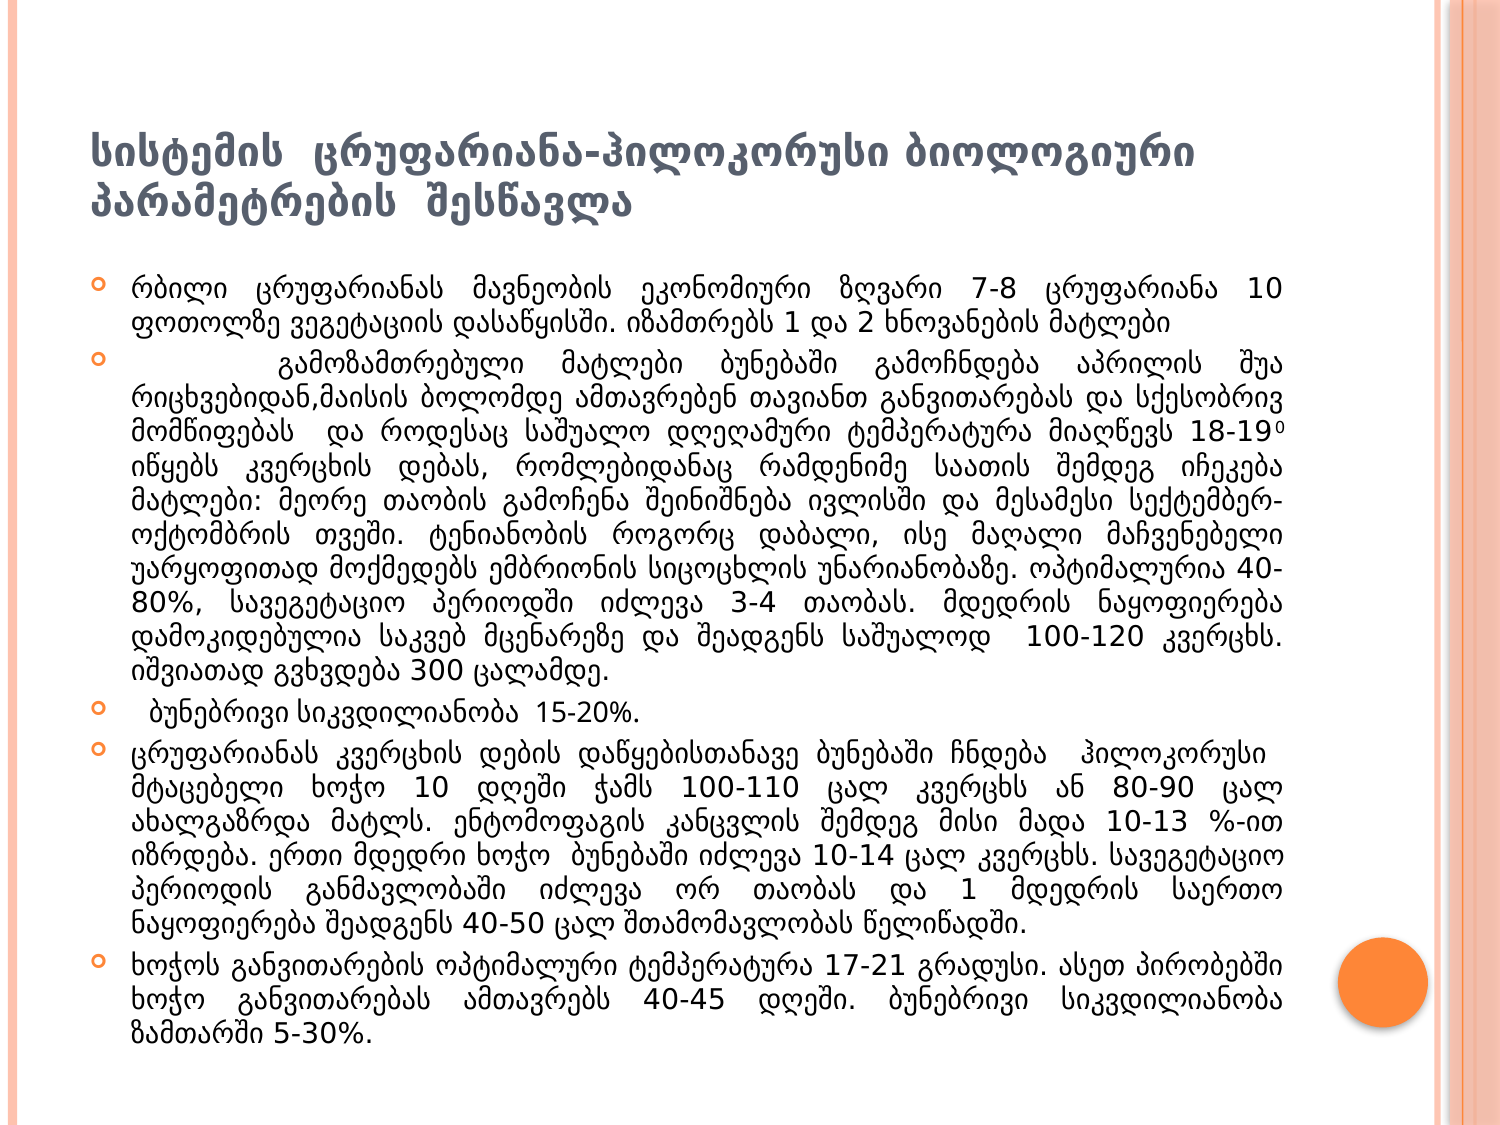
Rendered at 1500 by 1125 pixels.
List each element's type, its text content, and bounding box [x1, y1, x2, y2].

list რბილი ცრუფარიანას მავნეობის ეკონომიური ზღვარი 7-8 ცრუფარიანა 10 ფოთოლზე ვეგეტაციის დასაწყისში. იზამთრებს 1 და 2 ხნოვანების მატლები გამოზამთრებული მატლები ბუნებაში გამოჩნდება აპრილის შუა რიცხვებიდან,მაისის ბოლომდე ამთავრებენ თავიანთ განვითარებას და სქესობრივ მომწიფებას და როდესაც საშუალო დღეღამური ტემპერატურა მიაღწევს 18-190 იწყებს კვერცხის დებას, რომლებიდანაც რამდენიმე საათის შემდეგ იჩეკება მატლები: მეორე თაობის გამოჩენა შეინიშნება ივლისში და მესამესი სექტემბერ-ოქტომბრის თვეში. ტენიანობის როგორც დაბალი, ისე მაღალი მაჩვენებელი უარყოფითად მოქმედებს ემბრიონის სიცოცხლის უნარიანობაზე. ოპტიმალურია 40-80%, სავეგეტაციო პერიოდში იძლევა 3-4 თაობას. მდედრის ნაყოფიერება დამოკიდებულია საკვებ მცენარეზე და შეადგენს საშუალოდ 100-120 კვერცხს. იშვიათად გვხვდება 300 ცალამდე. ბუნებრივი სიკვდილიანობა 15-20%. ცრუფარიანას კვერცხის დების დაწყებისთანავე ბუნებაში ჩნდება ჰილოკორუსი მტაცებელი ხოჭო 10 დღეში ჭამს 100-110 ცალ კვერცხს ან 80-90 ცალ ახალგაზრდა მატლს. ენტომოფაგის კანცვლის შემდეგ მისი მადა 10-13 %-ით იზრდება. ერთი მდედრი ხოჭო ბუნებაში იძლევა 10-14 ცალ კვერცხს. სავეგეტაციო პერიოდის განმავლობაში იძლევა ორ თაობას და 1 მდედრის საერთო ნაყოფიერება შეადგენს 40-50 ცალ შთამომავლობას წელიწადში. ხოჭოს განვითარების ოპტიმალური ტემპერატურა 17-21 გრადუსი. ასეთ პირობებში ხოჭო განვითარებას ამთავრებს 40-45 დღეში. ბუნებრივი სიკვდილიანობა ზამთარში 5-30%. [75, 262, 1300, 1062]
title სისტემის ცრუფარიანა-ჰილოკორუსი ბიოლოგიური პარამეტრების შესწავლა [75, 45, 1300, 233]
